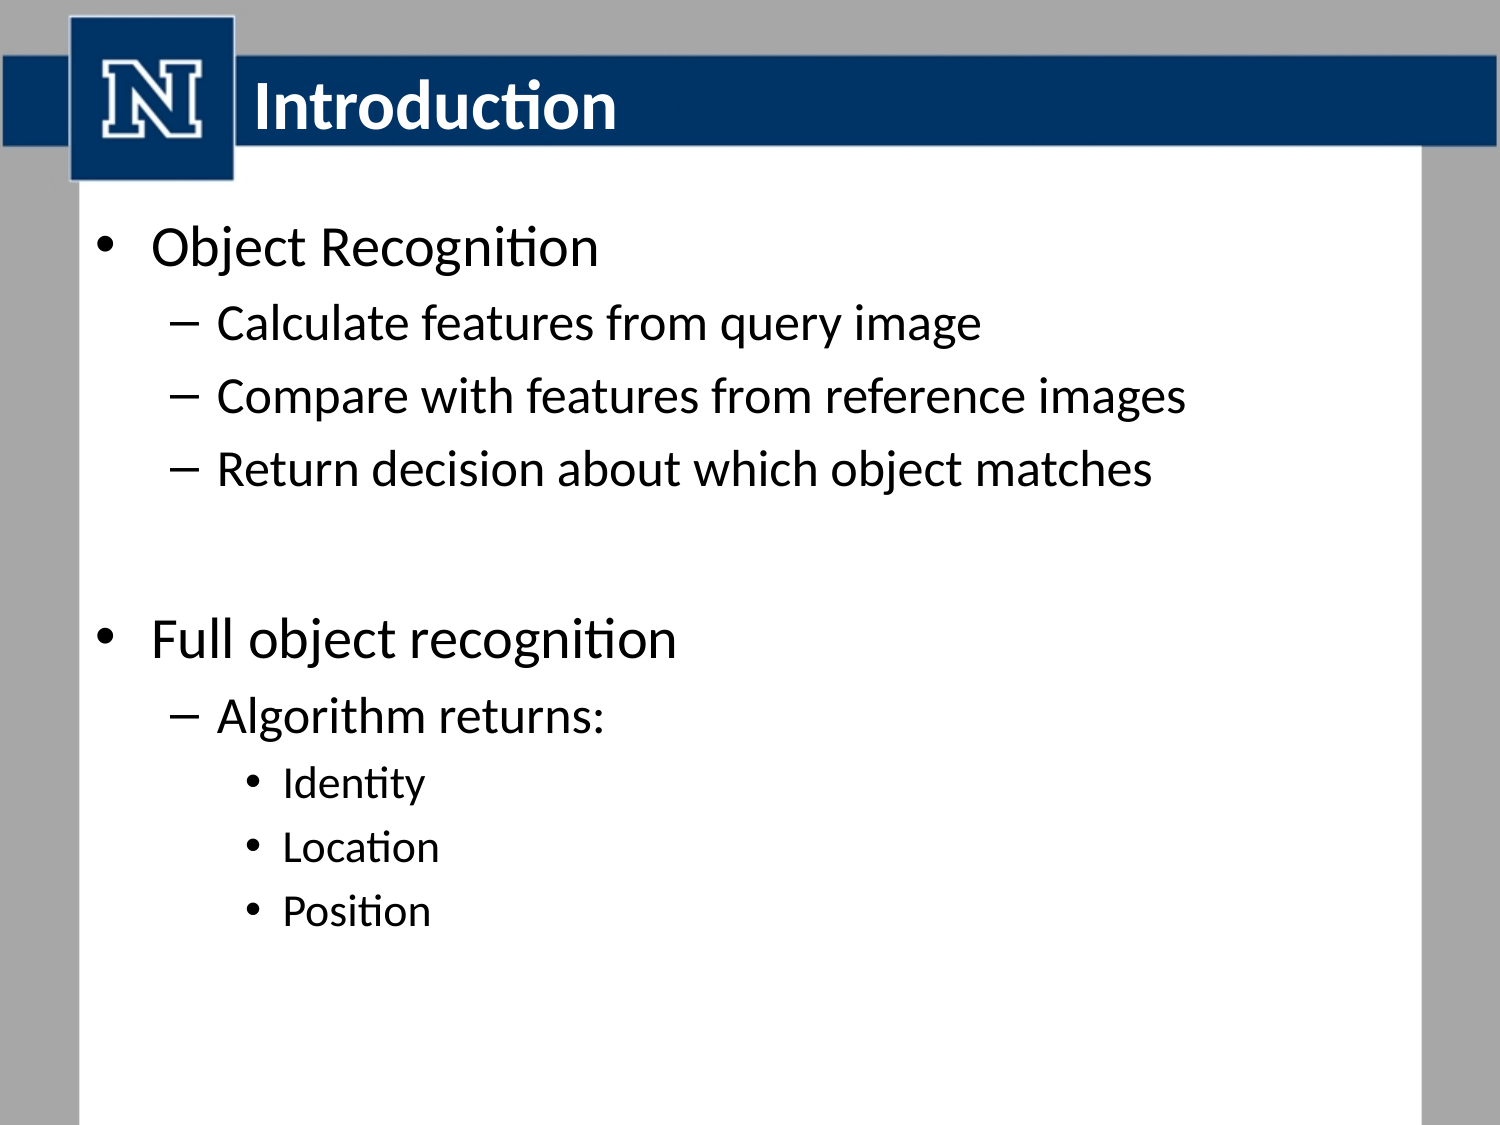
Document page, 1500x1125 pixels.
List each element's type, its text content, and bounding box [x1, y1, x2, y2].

title Introduction [238, 58, 1424, 144]
picture [0, 0, 1500, 1125]
list Object Recognition Calculate features from query image Compare with features from reference images Return decision about which object matches Full object recognition Algorithm returns: Identity Location Position [80, 200, 1423, 1103]
